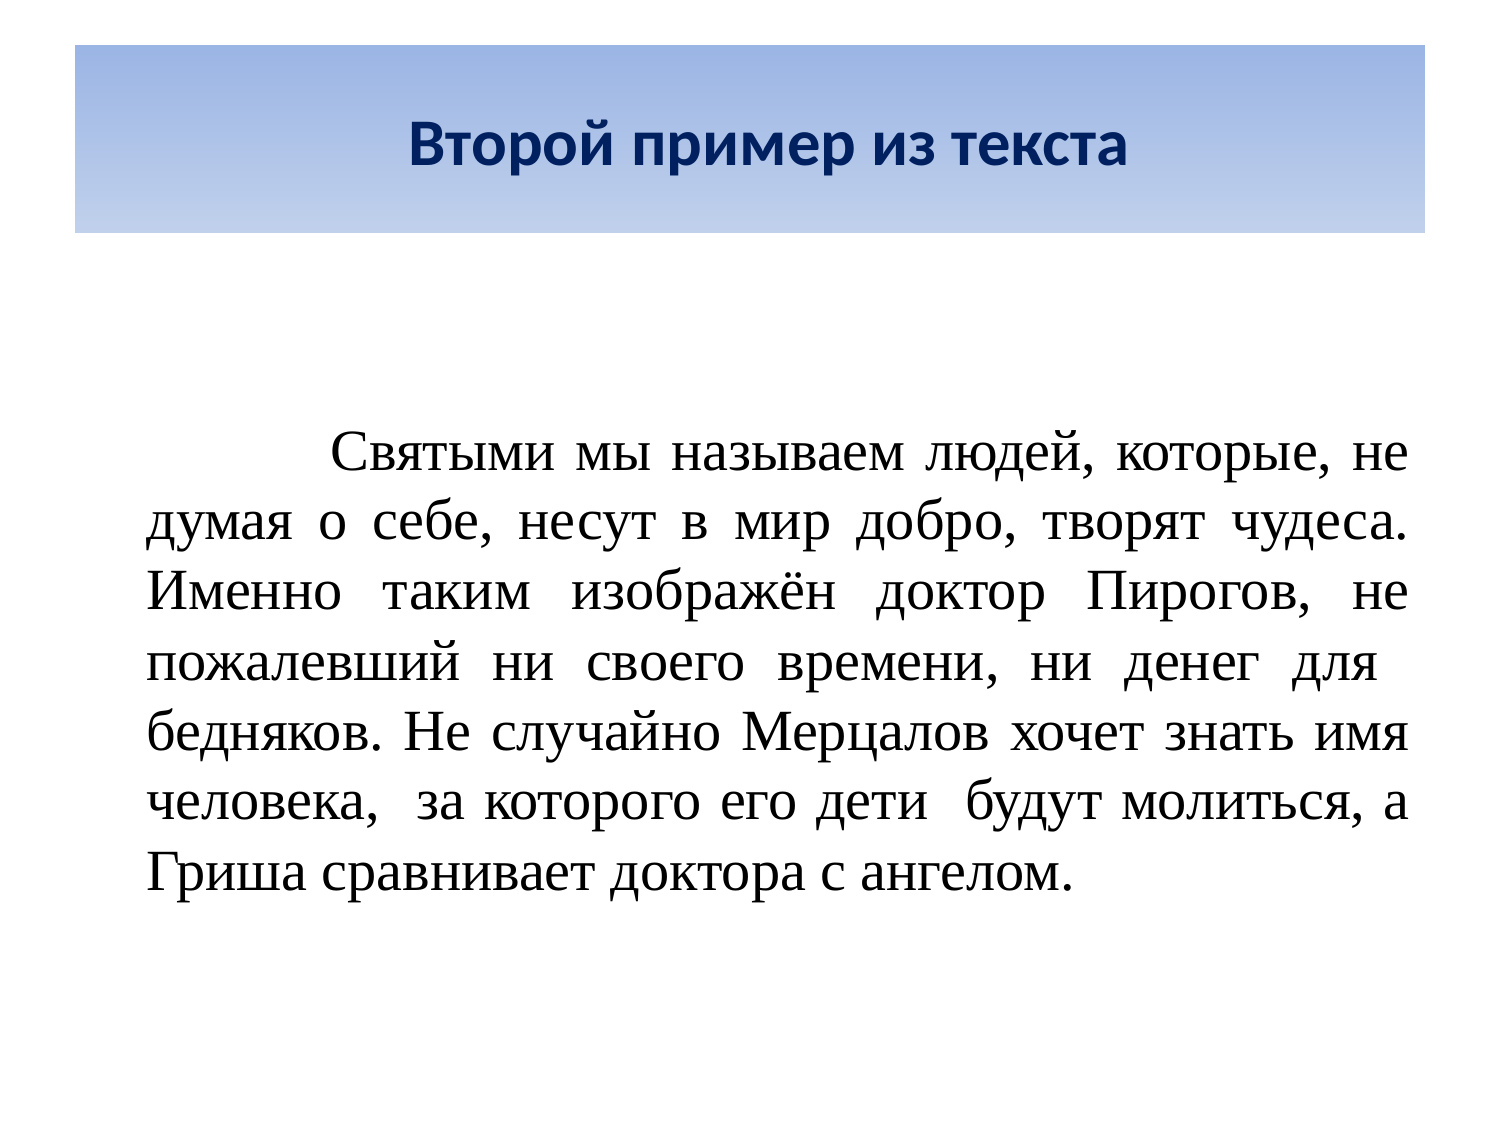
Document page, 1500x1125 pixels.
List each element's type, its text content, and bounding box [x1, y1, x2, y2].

title Второй пример из текста [74, 44, 1426, 233]
list Святыми мы называем людей, которые, не думая о себе, несут в мир добро, творят чудеса. Именно таким изображён доктор Пирогов, не пожалевший ни своего времени, ни денег для бедняков. Не случайно Мерцалов хочет знать имя человека, за которого его дети будут молиться, а Гриша сравнивает доктора с ангелом. [74, 262, 1426, 1006]
